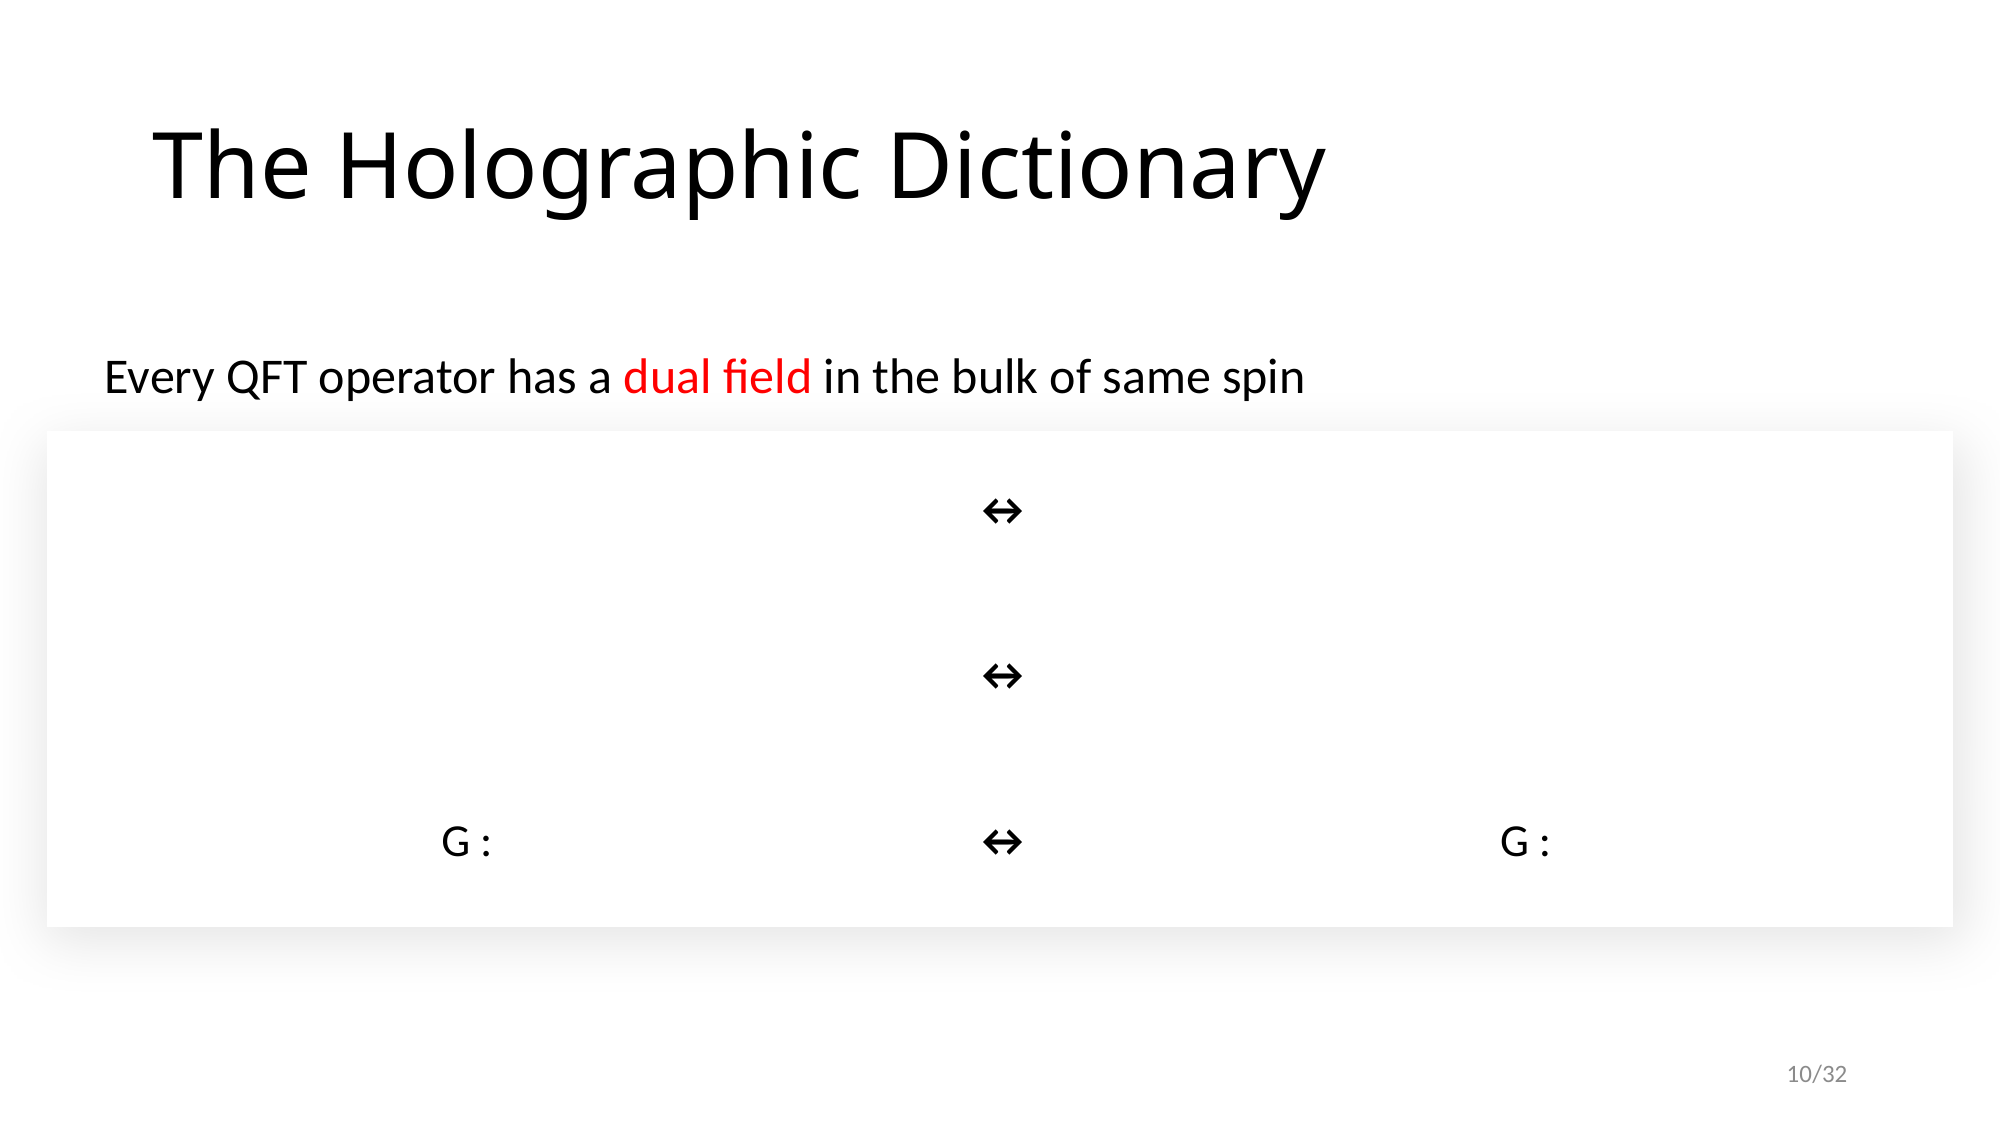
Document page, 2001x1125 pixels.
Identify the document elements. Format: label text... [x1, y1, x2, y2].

slide_number 10/32 [1412, 1042, 1863, 1103]
text_box Every QFT operator has a dual field in the bulk of same spin [90, 336, 1372, 412]
title The Holographic Dictionary [137, 59, 1863, 278]
